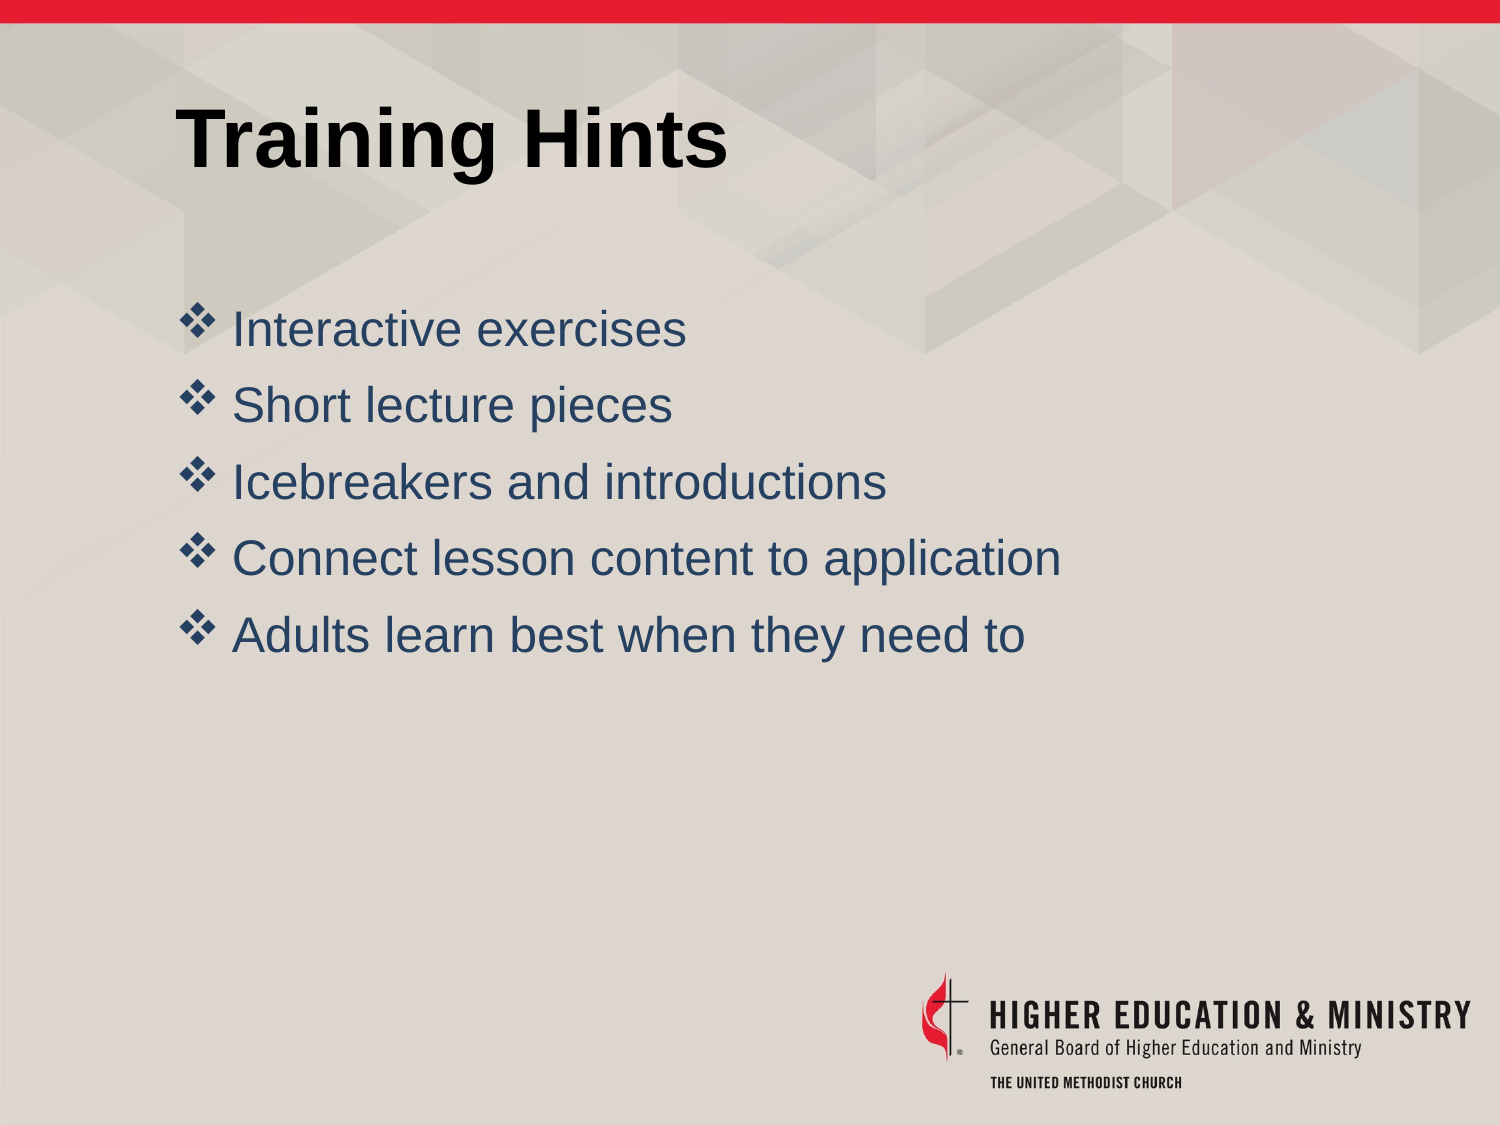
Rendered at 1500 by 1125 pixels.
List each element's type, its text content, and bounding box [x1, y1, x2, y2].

picture [0, 0, 1500, 1125]
list Training Hints [160, 96, 1356, 295]
list Interactive exercises Short lecture pieces Icebreakers and introductions Connect lesson content to application Adults learn best when they need to [160, 295, 1441, 995]
